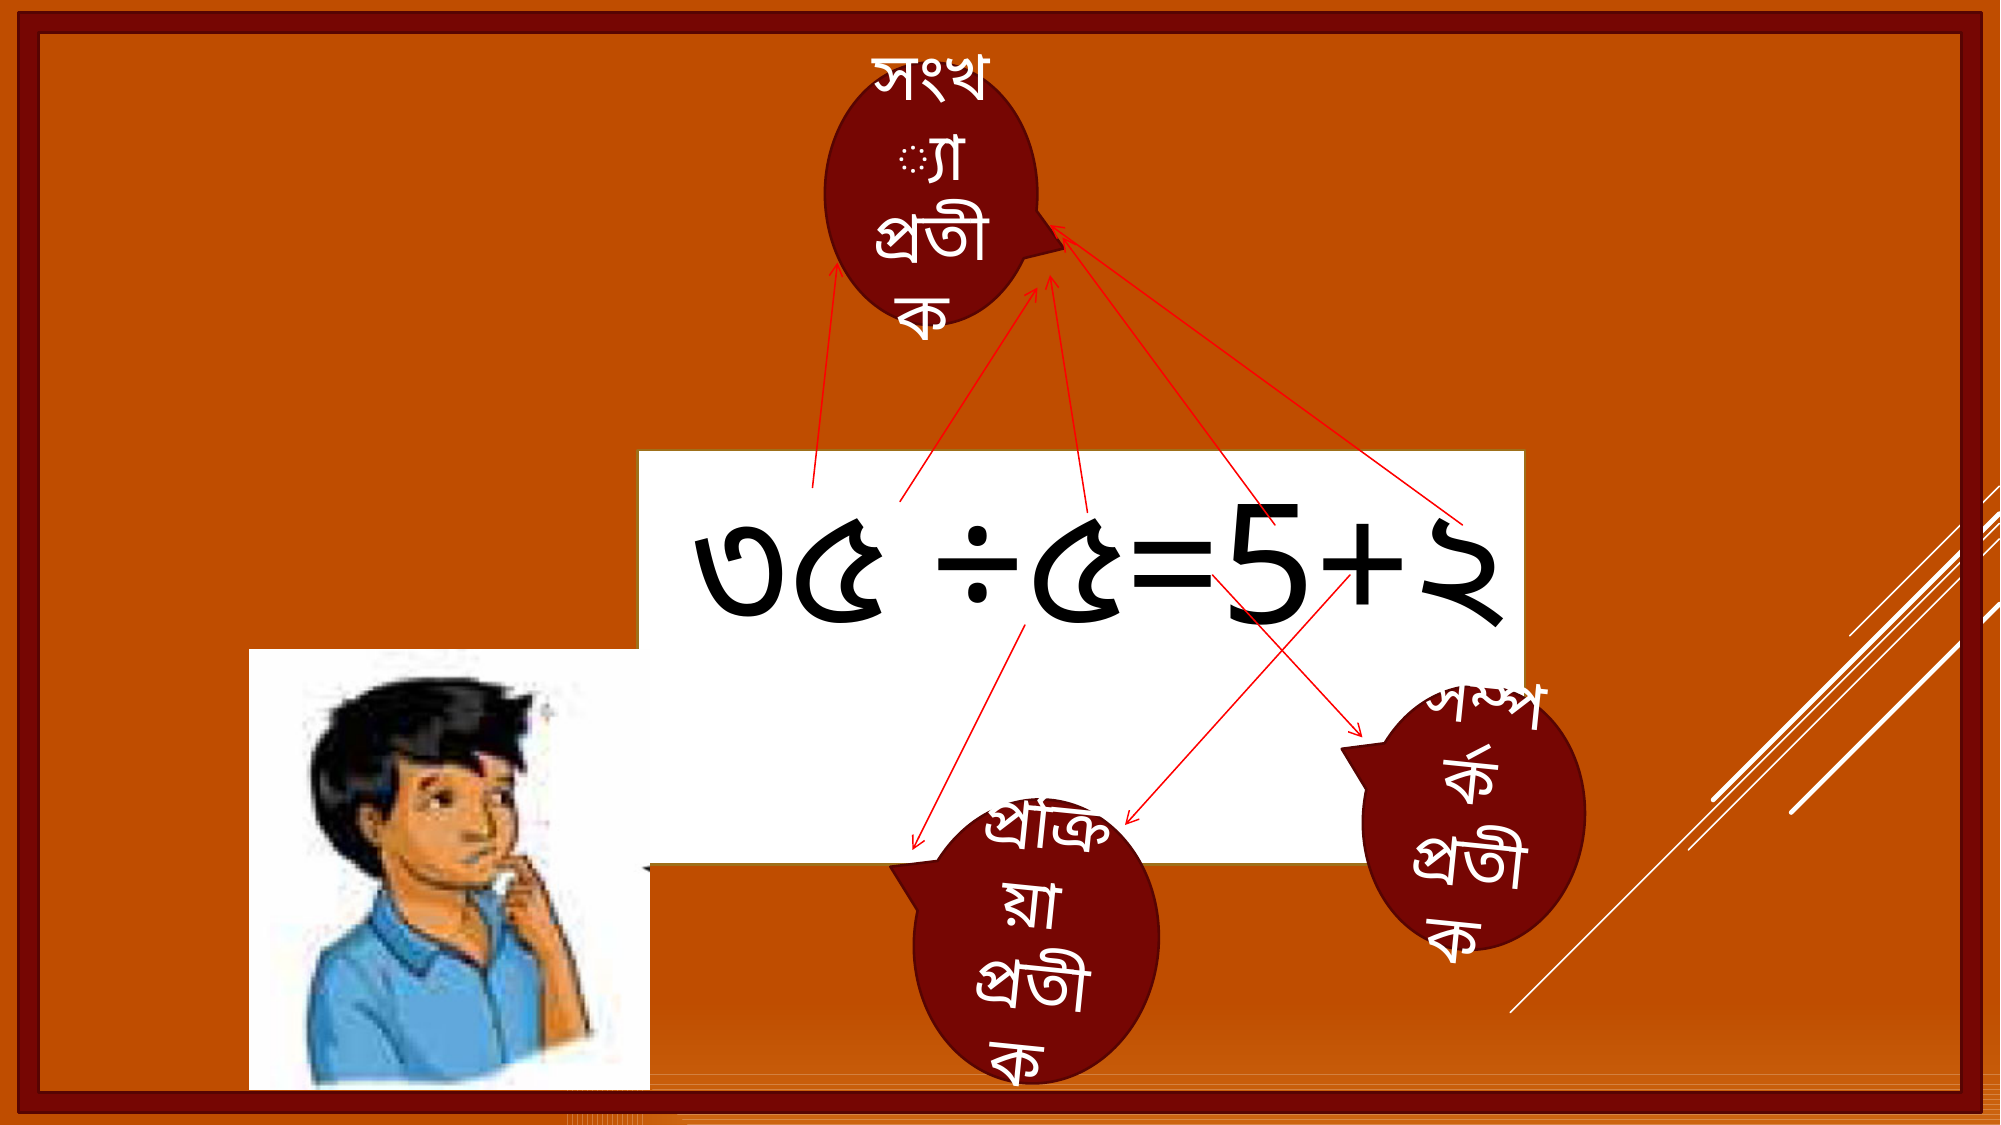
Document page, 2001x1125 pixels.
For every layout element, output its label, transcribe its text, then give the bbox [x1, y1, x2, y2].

text_box [17, 11, 1983, 1114]
text_box সম্পর্ক প্রতীক [1351, 684, 1587, 952]
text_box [812, 262, 838, 488]
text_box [1212, 574, 1363, 738]
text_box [1049, 224, 1463, 526]
picture [249, 649, 651, 1091]
text_box সংখ্যা প্রতীক [823, 61, 1049, 321]
text_box ৩৫ ÷৫=5+২ [636, 449, 1526, 866]
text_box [912, 624, 1026, 851]
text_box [899, 287, 1038, 502]
text_box প্রক্রিয়া প্রতীক [889, 798, 1161, 1085]
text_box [1124, 574, 1351, 826]
